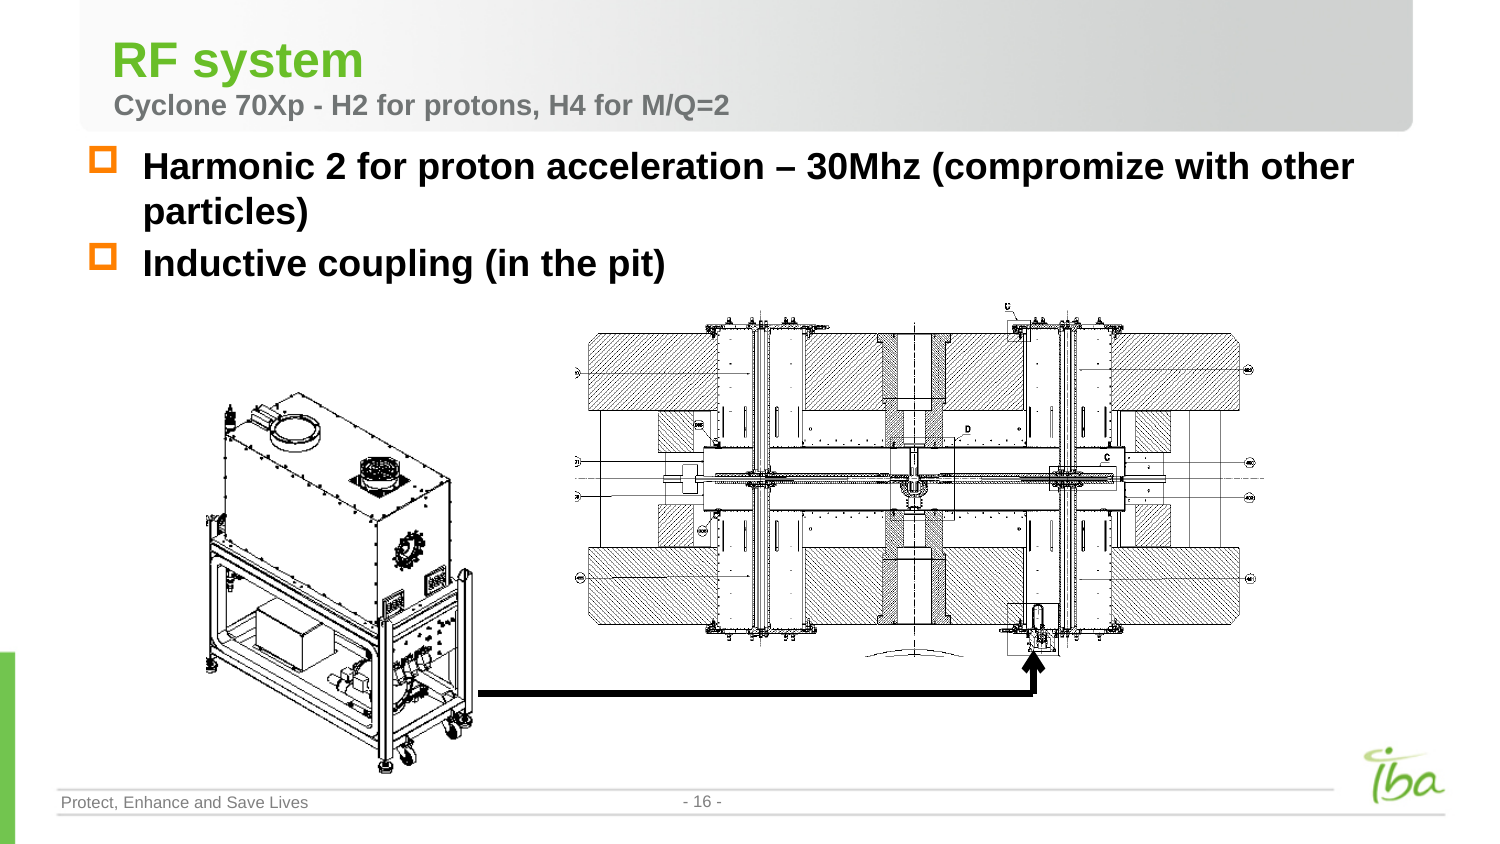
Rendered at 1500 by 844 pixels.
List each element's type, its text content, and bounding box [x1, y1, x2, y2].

list Harmonic 2 for proton acceleration – 30Mhz (compromize with other particles) Inductive coupling (in the pit) [71, 134, 1422, 644]
text_box Cyclone 70Xp - H2 for protons, H4 for M/Q=2 [98, 79, 1149, 135]
text_box RF system [96, 31, 1396, 86]
picture [0, 0, 1500, 844]
